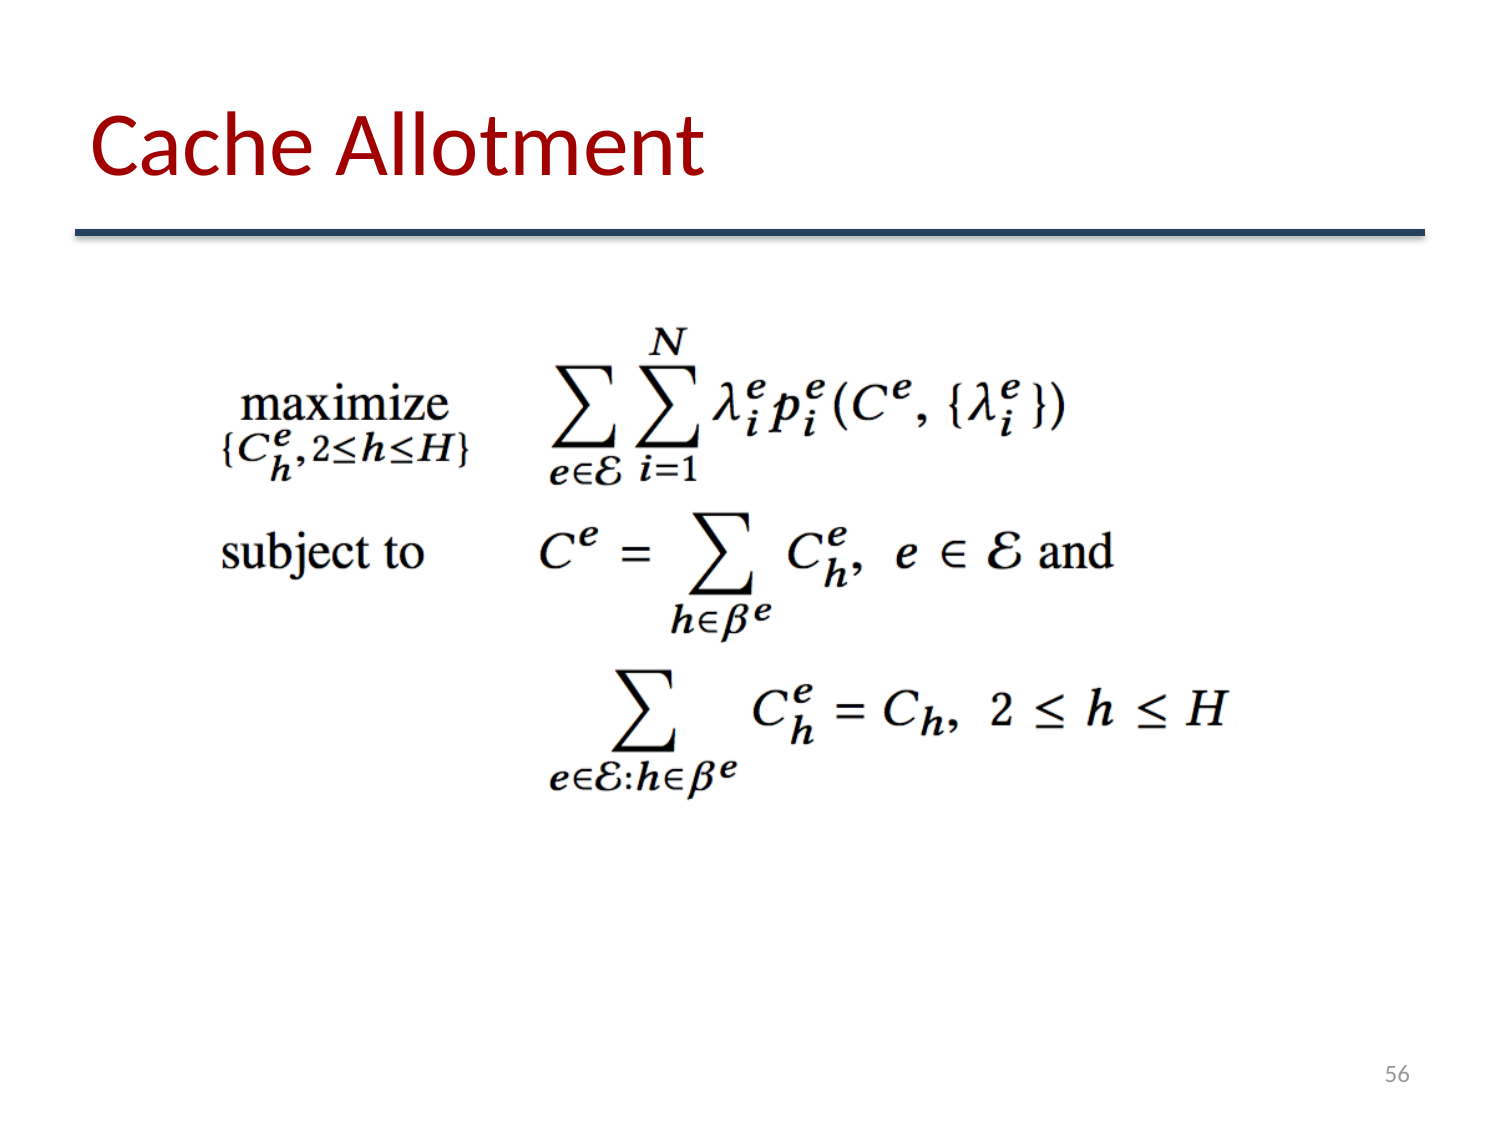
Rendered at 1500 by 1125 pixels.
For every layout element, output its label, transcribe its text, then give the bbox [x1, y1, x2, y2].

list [122, 313, 1236, 814]
title Cache Allotment [75, 45, 1425, 233]
slide_number 56 [1074, 1042, 1425, 1103]
